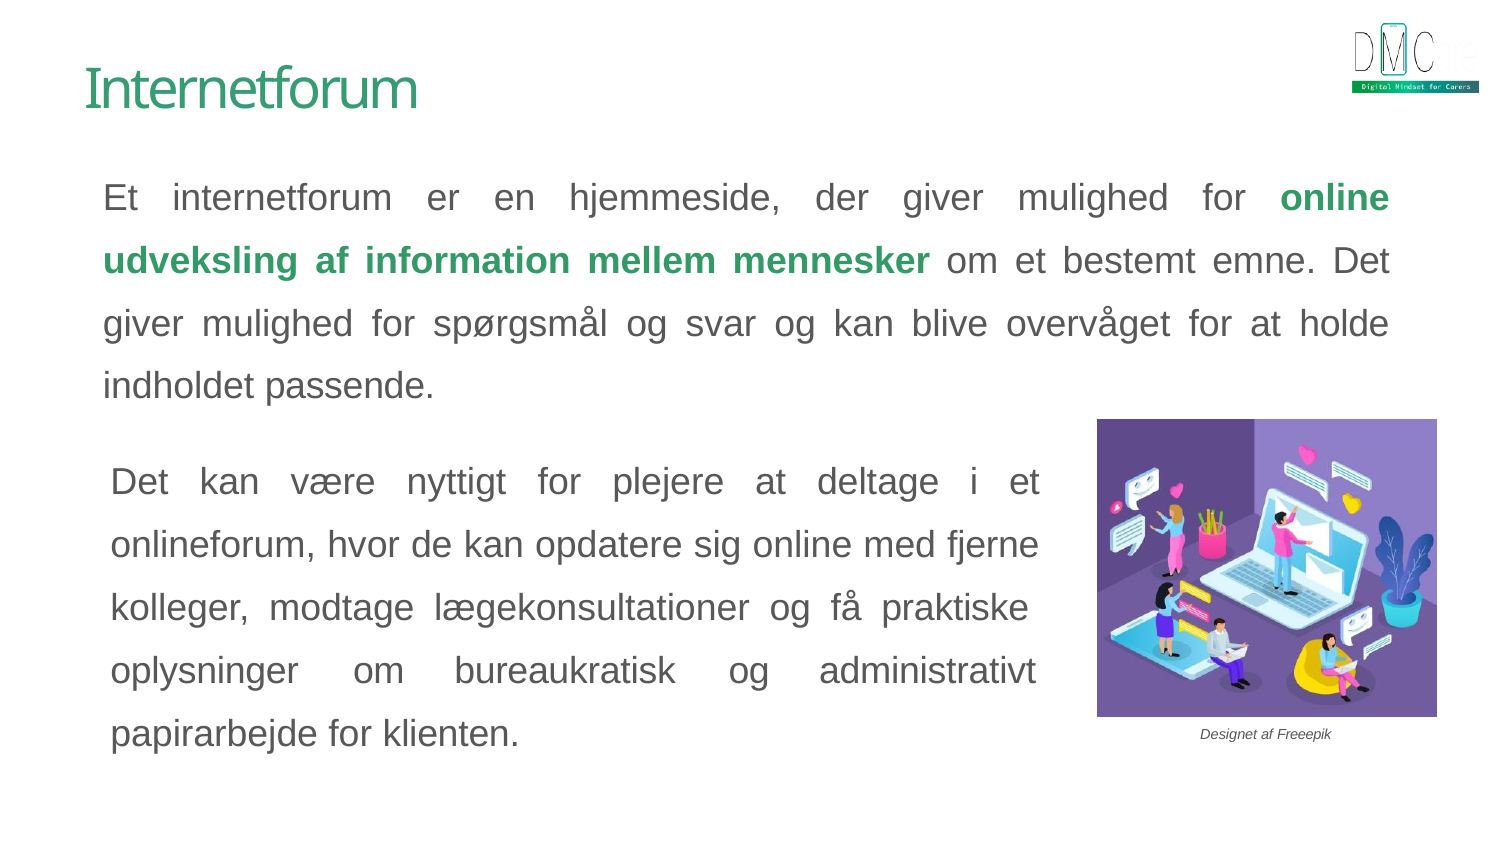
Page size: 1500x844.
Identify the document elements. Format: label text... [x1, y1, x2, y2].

text_box Et internetforum er en hjemmeside, der giver mulighed for online udveksling af information mellem mennesker om et bestemt emne. Det giver mulighed for spørgsmål og svar og kan blive overvåget for at holde indholdet passende. Det kan være nyttigt for plejere at deltage i et onlineforum, hvor de kan opdatere sig online med fjerne kolleger, modtage lægekonsultationer og få praktiske [100, 152, 1391, 628]
text_box Designet af Freeepik [1198, 725, 1336, 743]
text_box oplysninger om bureaukratisk og administrativt papirarbejde for klienten. [108, 626, 1041, 755]
picture [1097, 418, 1437, 717]
title Internetforum [73, 3, 1330, 194]
picture [1351, 23, 1480, 93]
